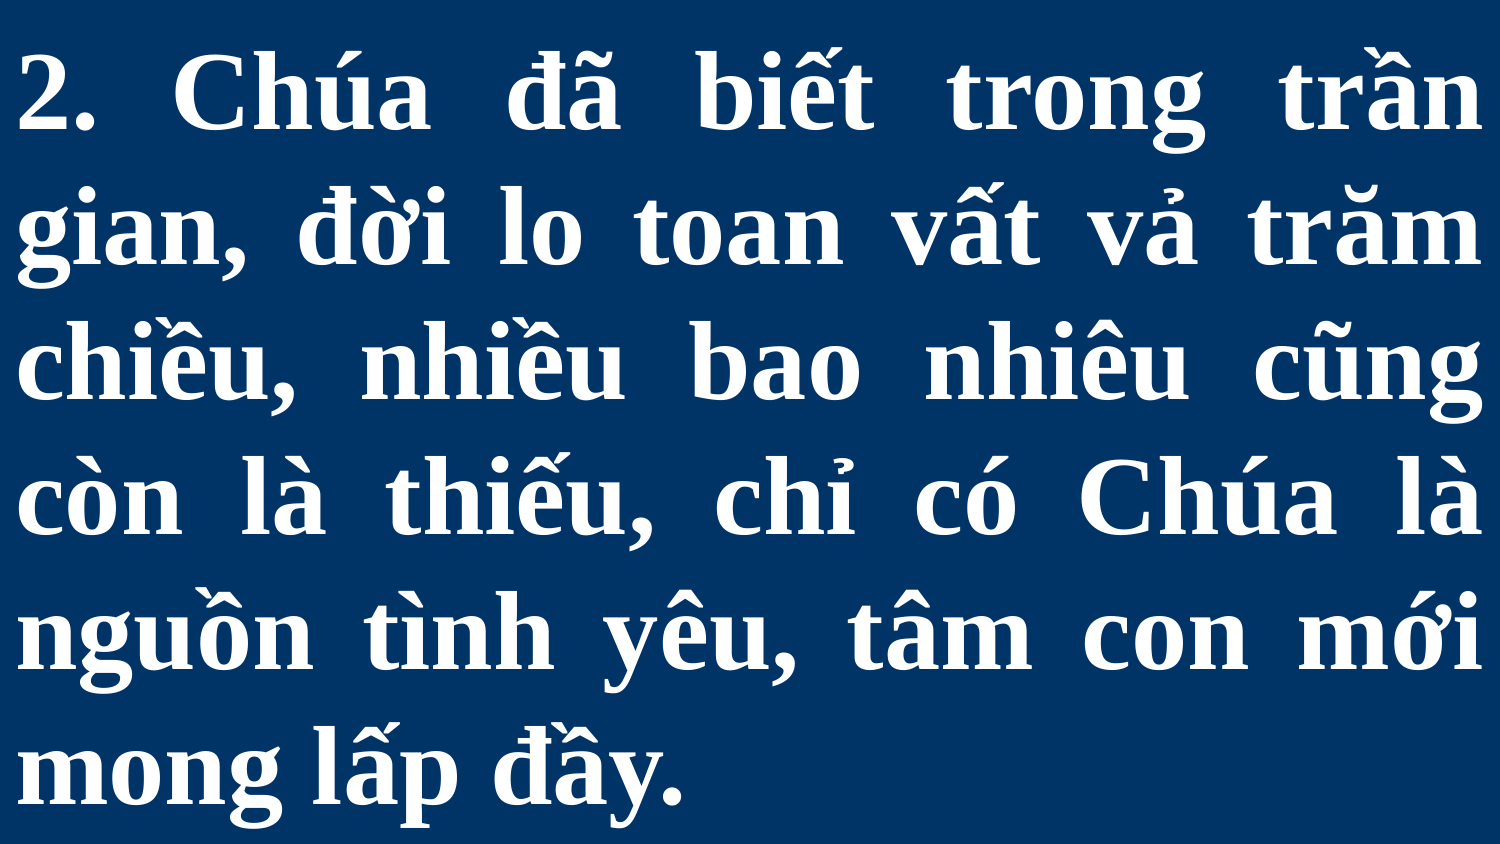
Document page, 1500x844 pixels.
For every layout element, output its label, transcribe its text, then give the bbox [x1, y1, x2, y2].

title 2. Chúa đã biết trong trần gian, đời lo toan vất vả trăm chiều, nhiều bao nhiêu cũng còn là thiếu, chỉ có Chúa là nguồn tình yêu, tâm con mới mong lấp đầy. [0, 0, 1500, 844]
